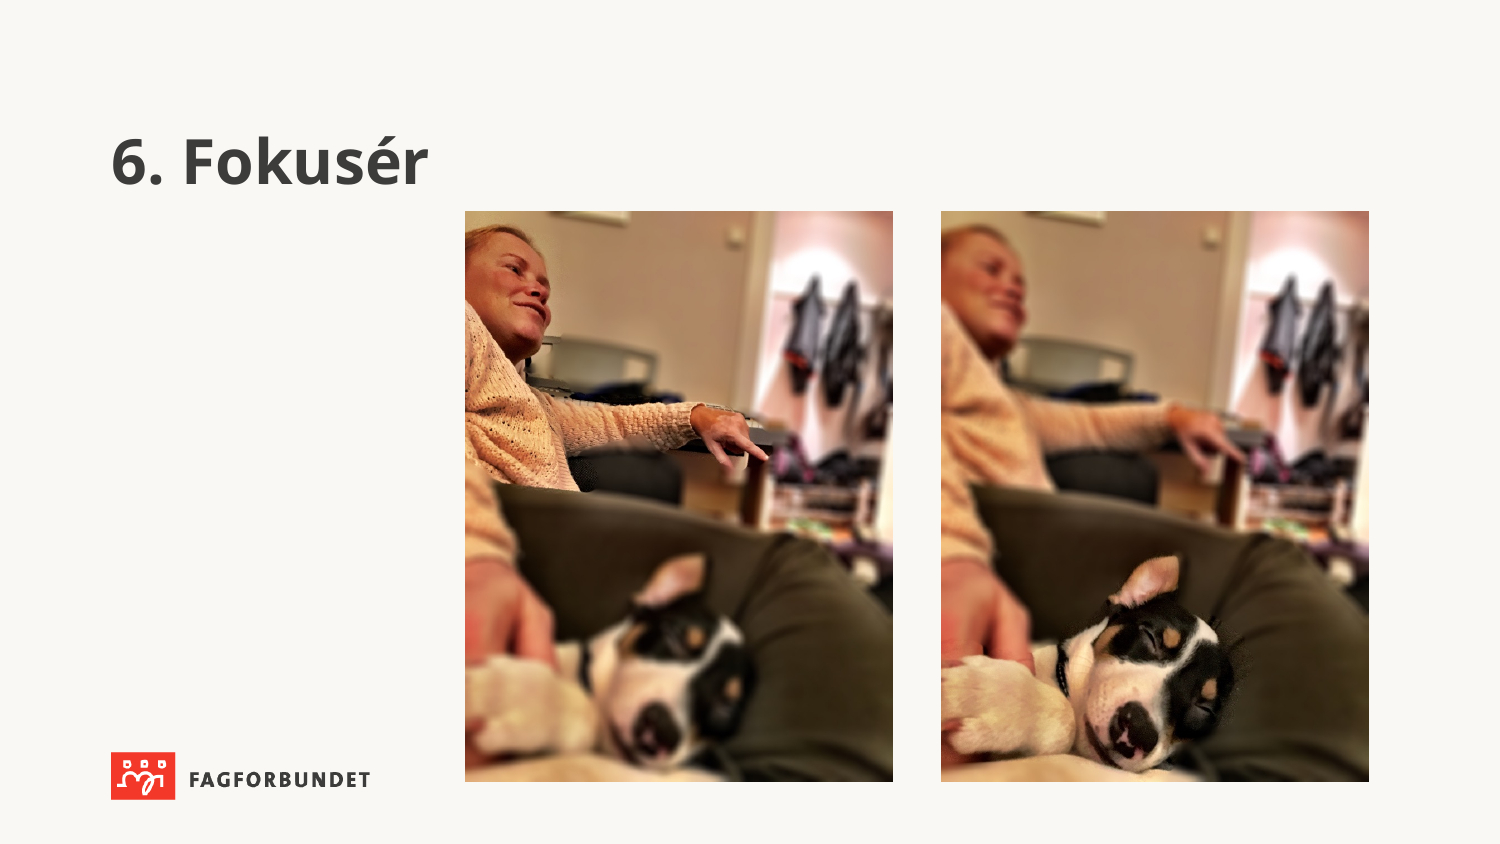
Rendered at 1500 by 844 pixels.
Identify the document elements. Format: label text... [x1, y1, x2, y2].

picture [941, 211, 1369, 782]
title 6. Fokusér [96, 89, 1404, 230]
picture [465, 211, 893, 782]
picture [111, 752, 370, 800]
